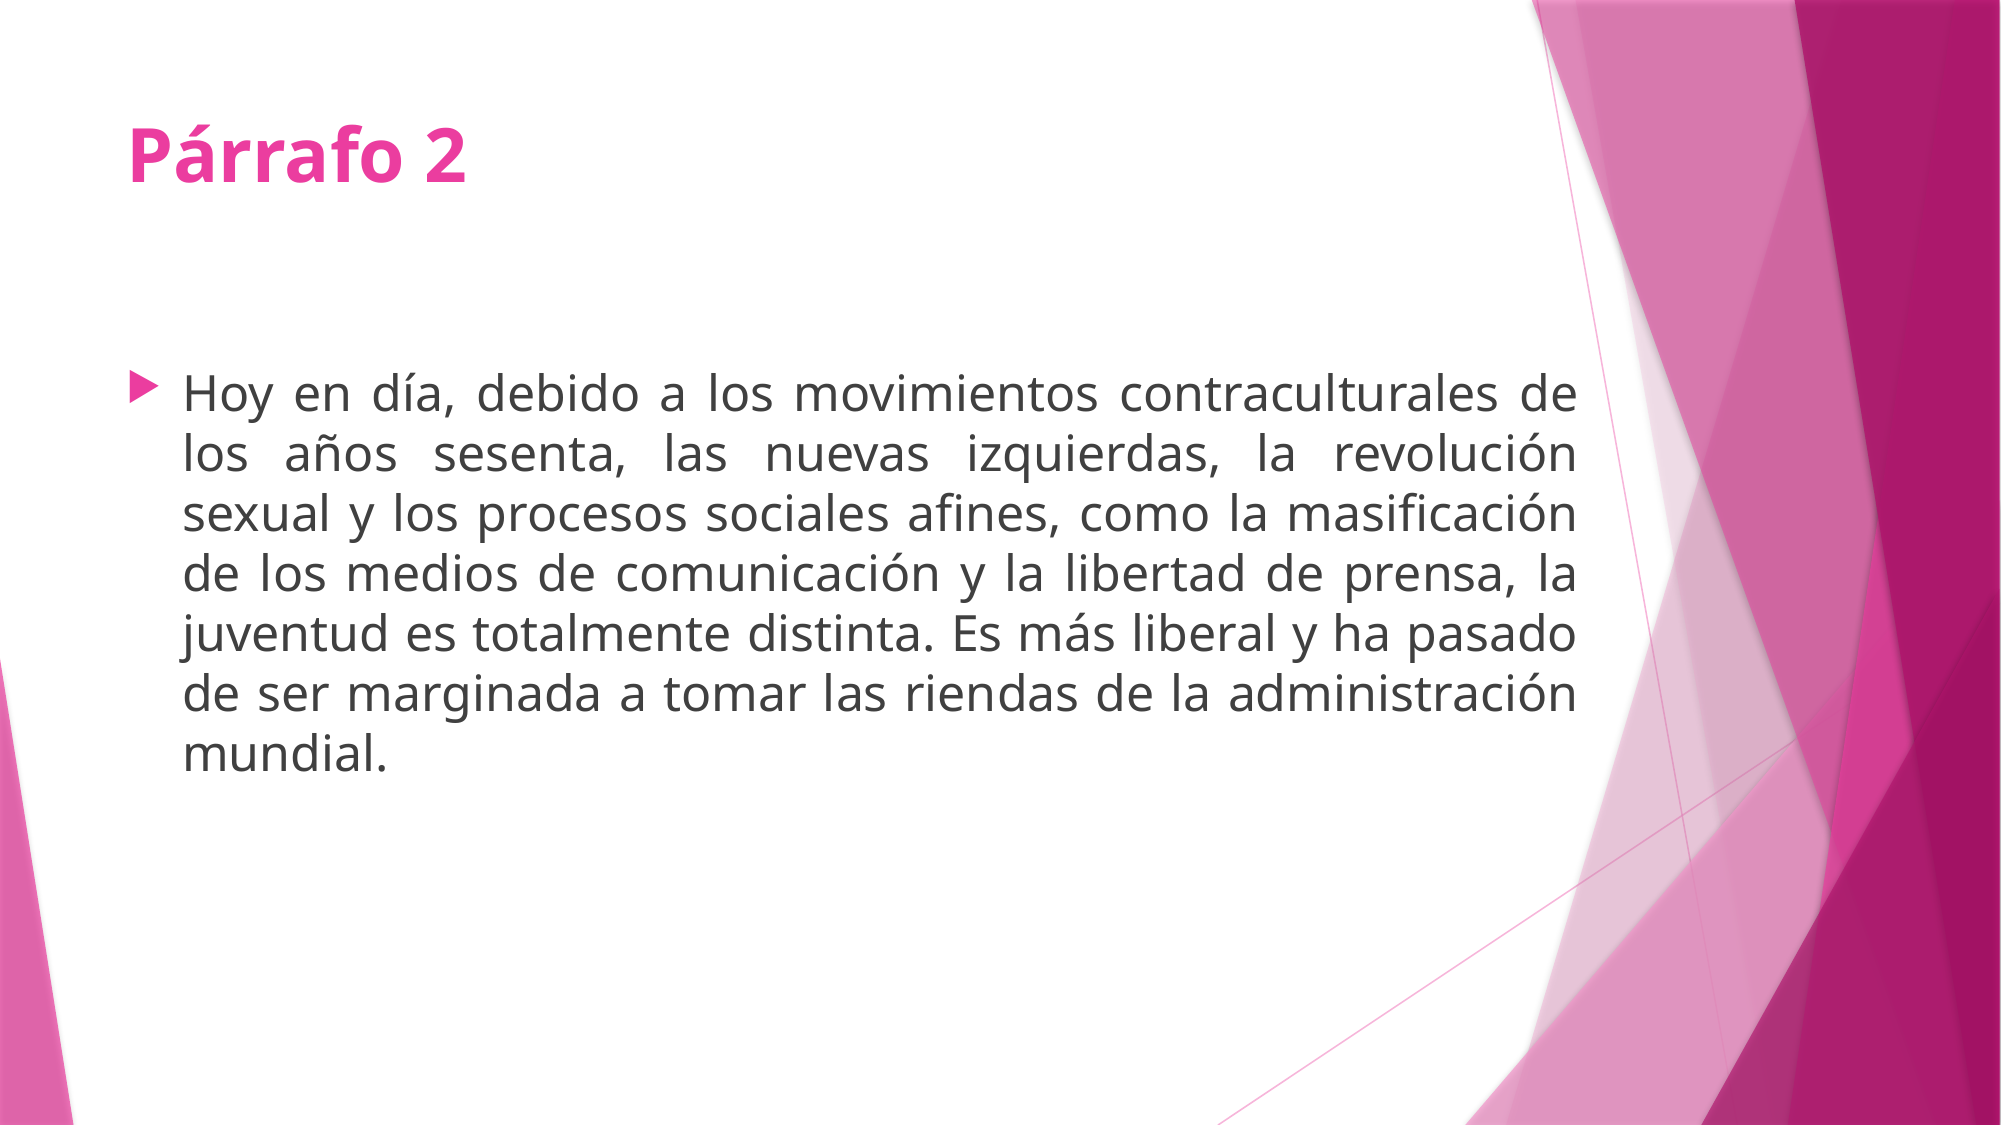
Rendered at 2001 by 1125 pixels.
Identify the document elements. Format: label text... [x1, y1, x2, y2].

title Párrafo 2 [111, 99, 1522, 317]
list Hoy en día, debido a los movimientos contraculturales de los años sesenta, las nuevas izquierdas, la revolución sexual y los procesos sociales afines, como la masificación de los medios de comunicación y la libertad de prensa, la juventud es totalmente distinta. Es más liberal y ha pasado de ser marginada a tomar las riendas de la administración mundial. [111, 354, 1595, 992]
